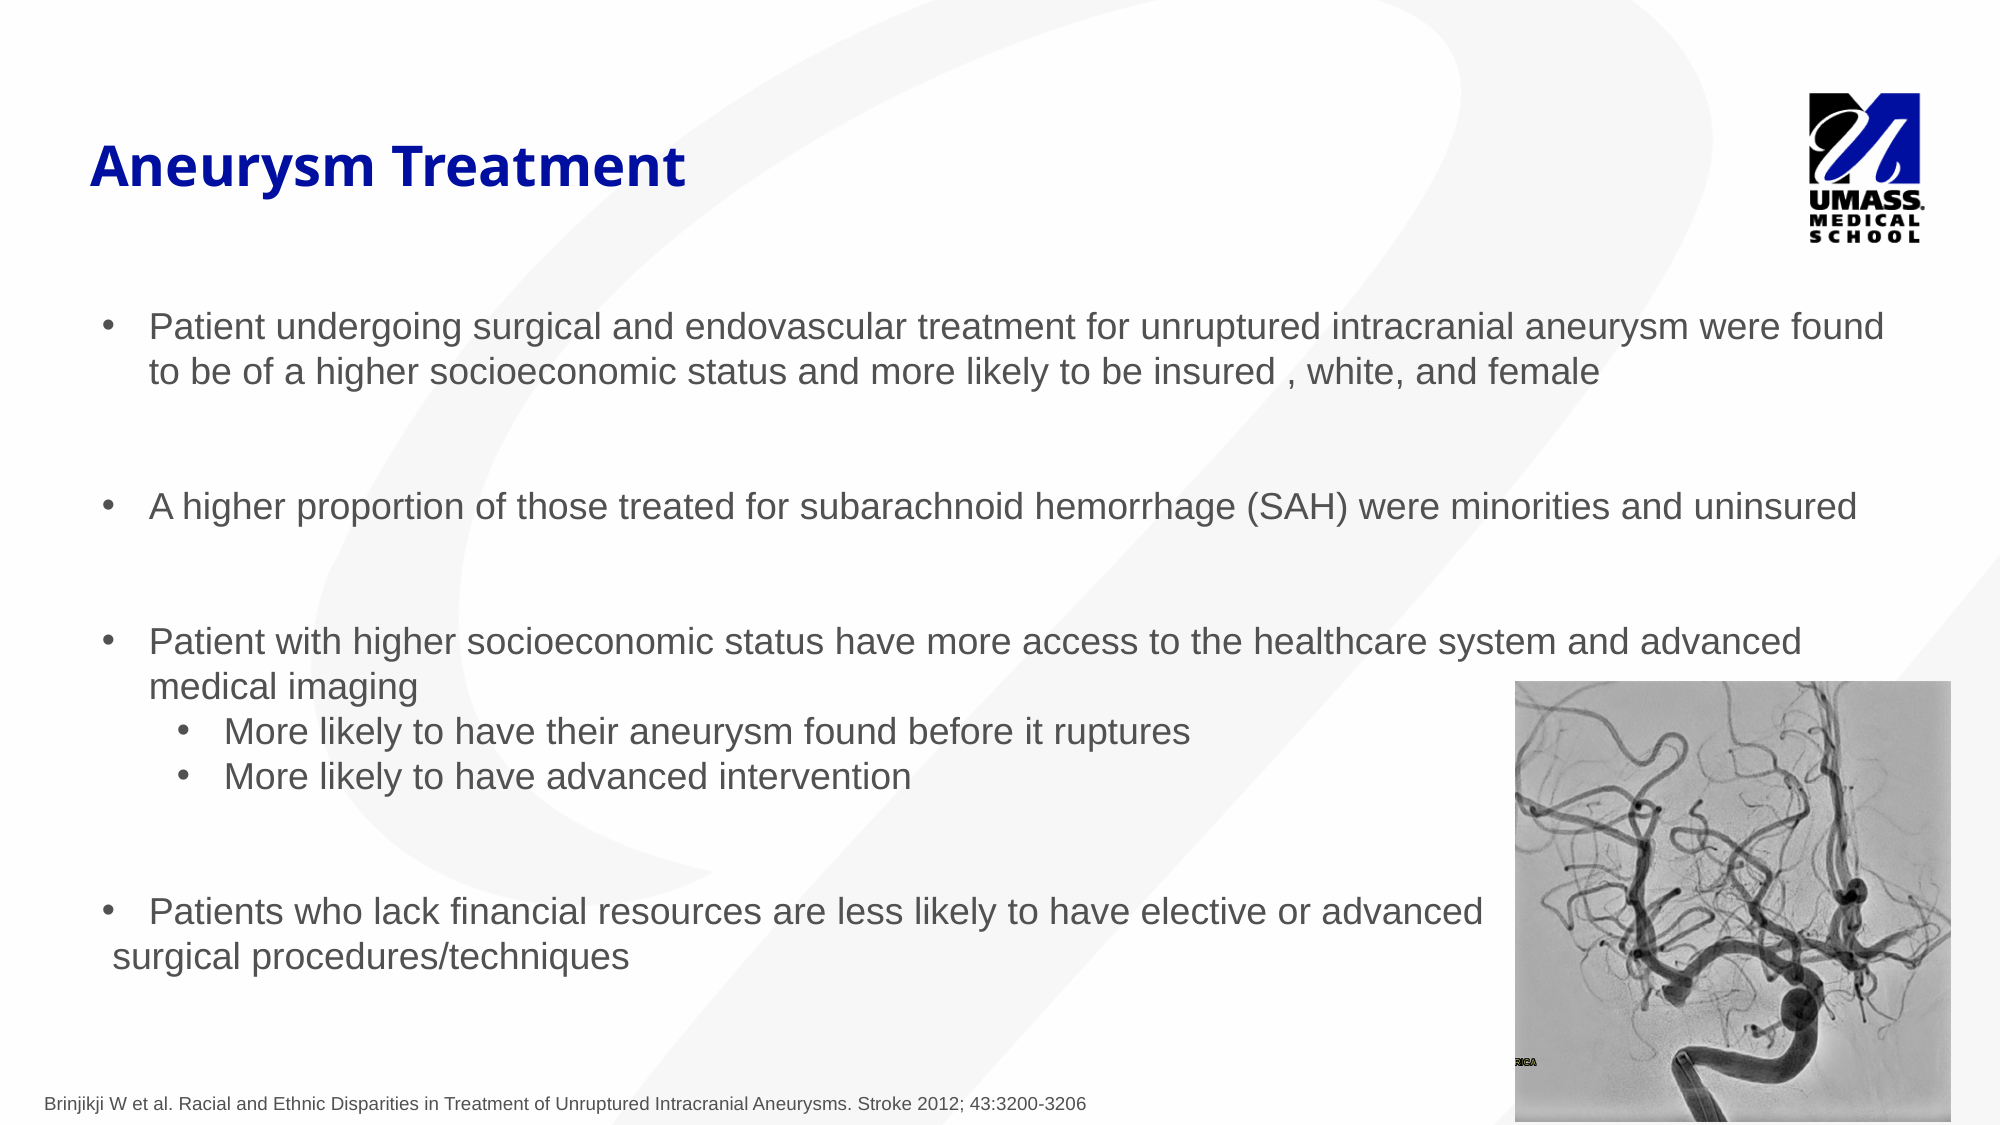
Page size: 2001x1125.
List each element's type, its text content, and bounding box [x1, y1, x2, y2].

text_box Patient undergoing surgical and endovascular treatment for unruptured intracranial aneurysm were found to be of a higher socioeconomic status and more likely to be insured , white, and female A higher proportion of those treated for subarachnoid hemorrhage (SAH) were minorities and uninsured Patient with higher socioeconomic status have more access to the healthcare system and advanced medical imaging More likely to have their aneurysm found before it ruptures More likely to have advanced intervention Patients who lack financial resources are less likely to have elective or advanced surgical procedures/techniques [87, 294, 1908, 984]
title Aneurysm Treatment [75, 59, 1863, 278]
text_box Brinjikji W et al. Racial and Ethnic Disparities in Treatment of Unruptured Intracranial Aneurysms. Stroke 2012; 43:3200-3206 [29, 1084, 1101, 1122]
picture [1863, 93, 1926, 243]
picture [1515, 681, 1951, 1122]
